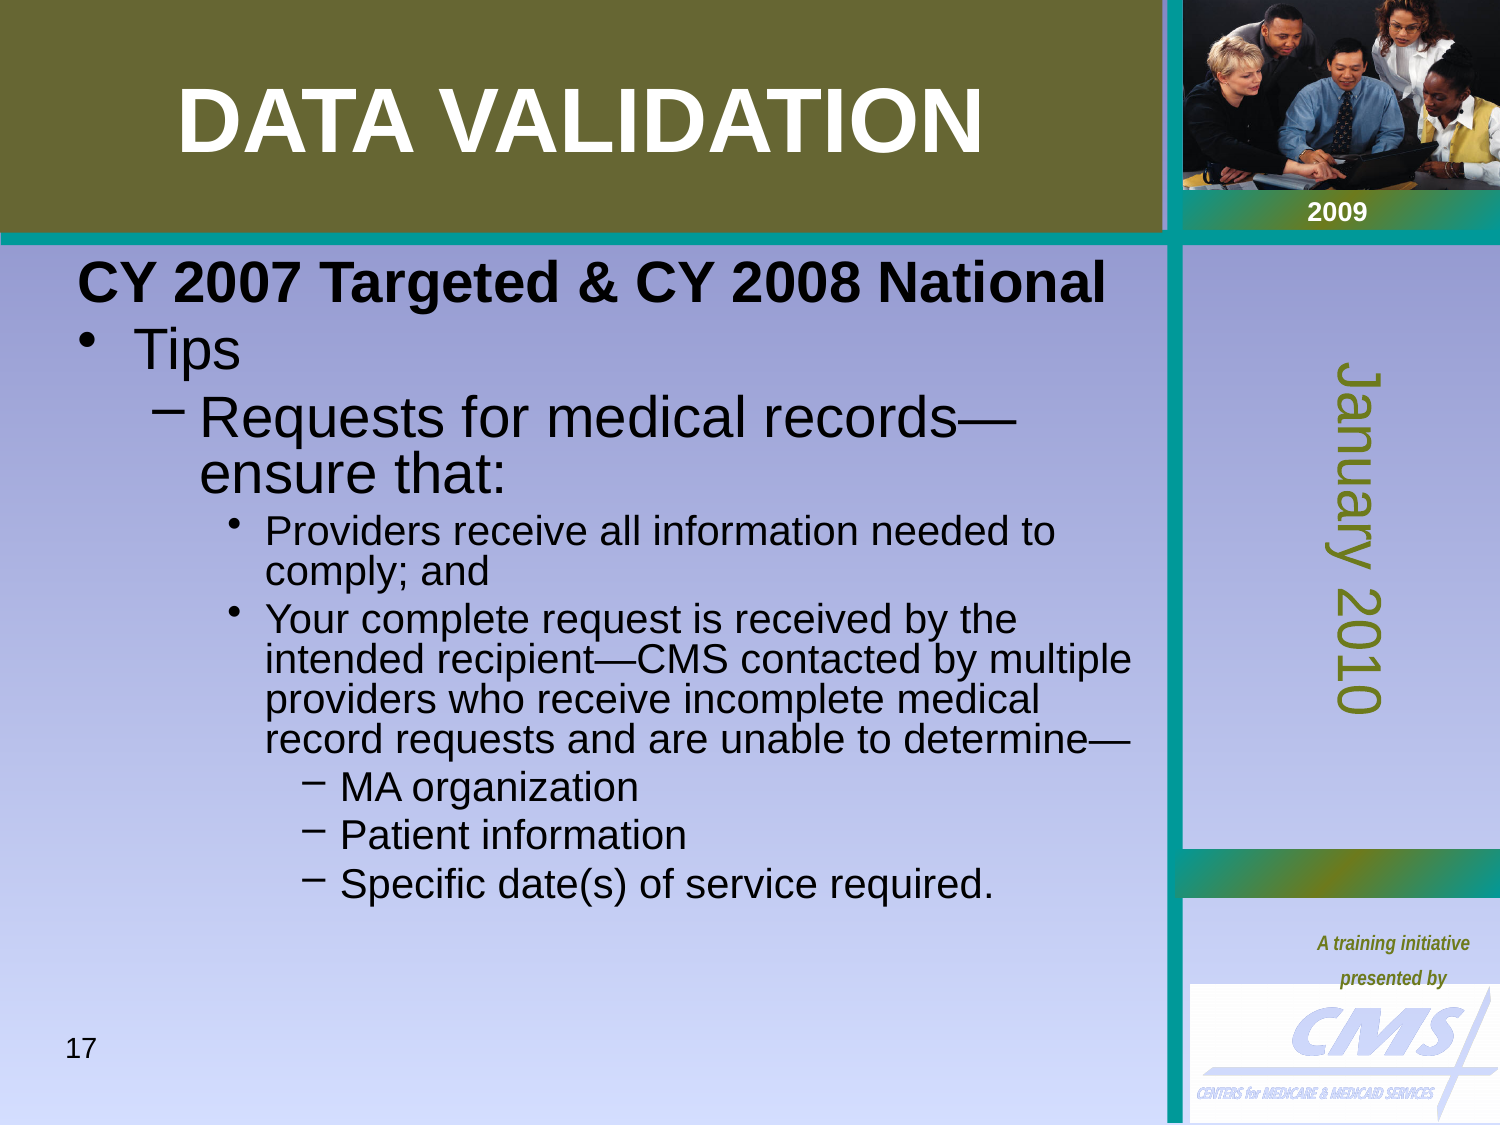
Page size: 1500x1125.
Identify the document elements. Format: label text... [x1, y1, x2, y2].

picture [1183, 0, 1500, 190]
slide_number 17 [49, 1021, 401, 1101]
list CY 2007 Targeted & CY 2008 National Tips Requests for medical records—ensure that: Providers receive all information needed to comply; and Your complete request is received by the intended recipient—CMS contacted by multiple providers who receive incomplete medical record requests and are unable to determine— MA organization Patient information Specific date(s) of service required. [62, 249, 1150, 988]
title DATA VALIDATION [0, 0, 1163, 233]
